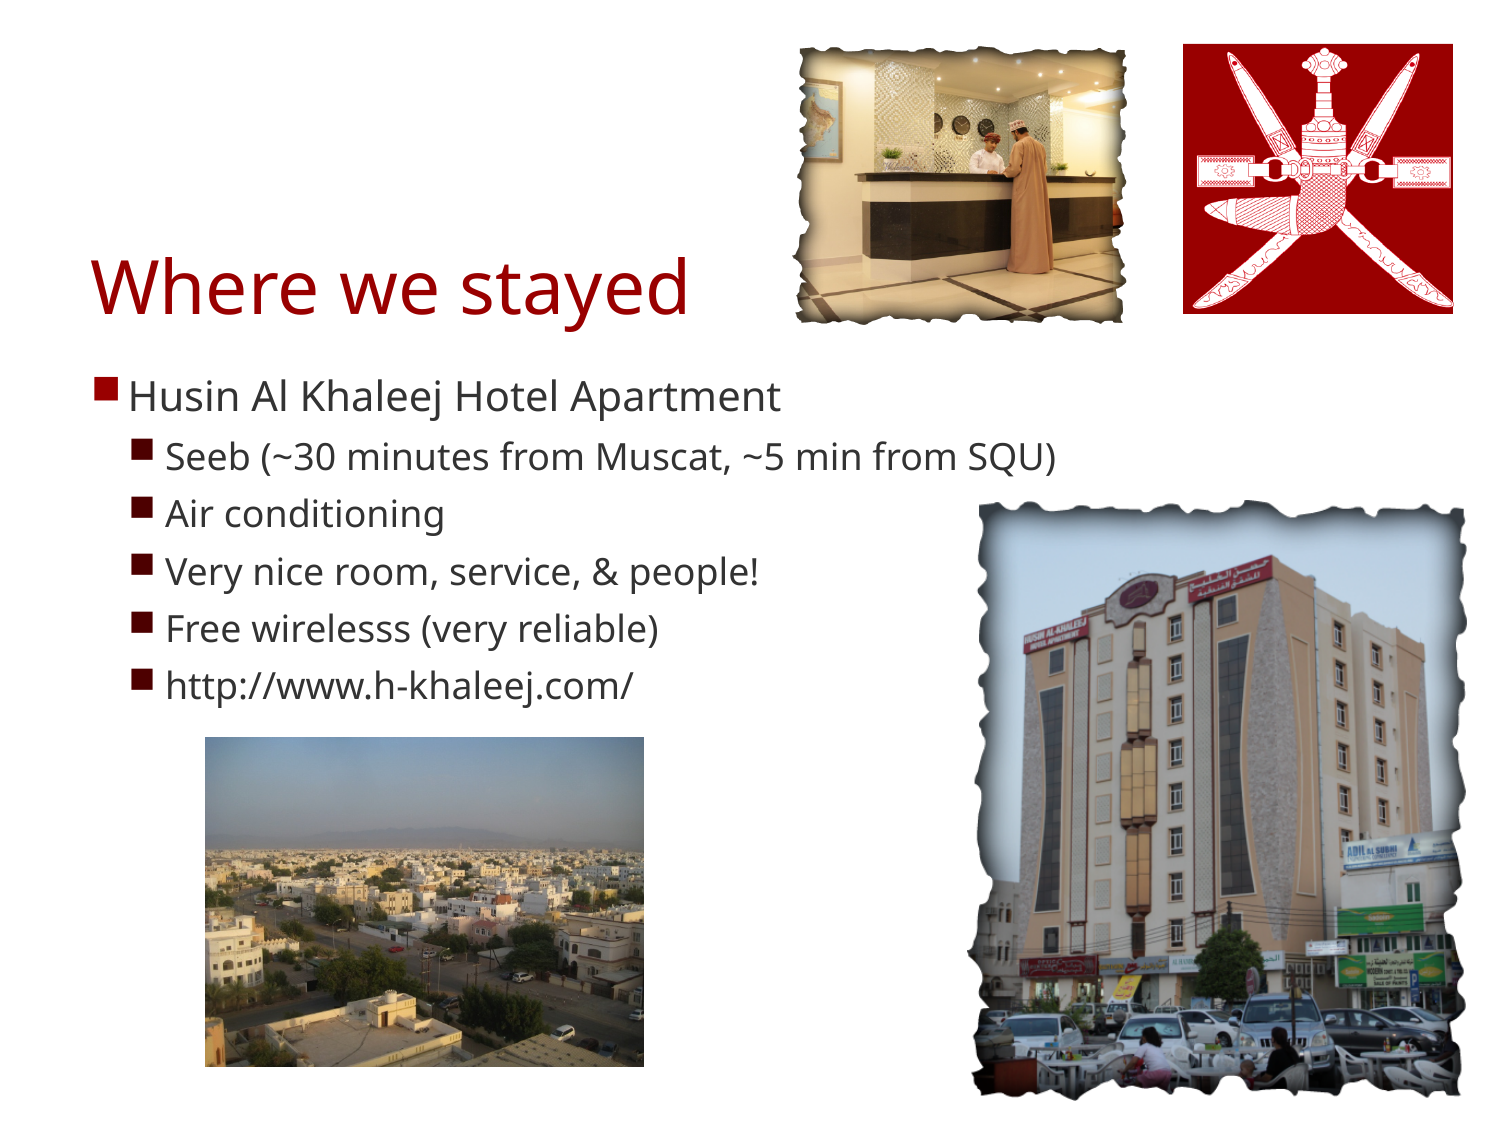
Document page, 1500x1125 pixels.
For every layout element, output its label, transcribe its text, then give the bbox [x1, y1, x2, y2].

picture [205, 737, 644, 1067]
picture [1191, 46, 1454, 310]
picture [790, 44, 1128, 326]
picture [965, 499, 1468, 1101]
list Husin Al Khaleej Hotel Apartment Seeb (~30 minutes from Muscat, ~5 min from SQU) Air conditioning Very nice room, service, & people! Free wirelesss (very reliable) http://www.h-khaleej.com/ [75, 362, 1143, 1005]
title Where we stayed [75, 149, 1143, 338]
